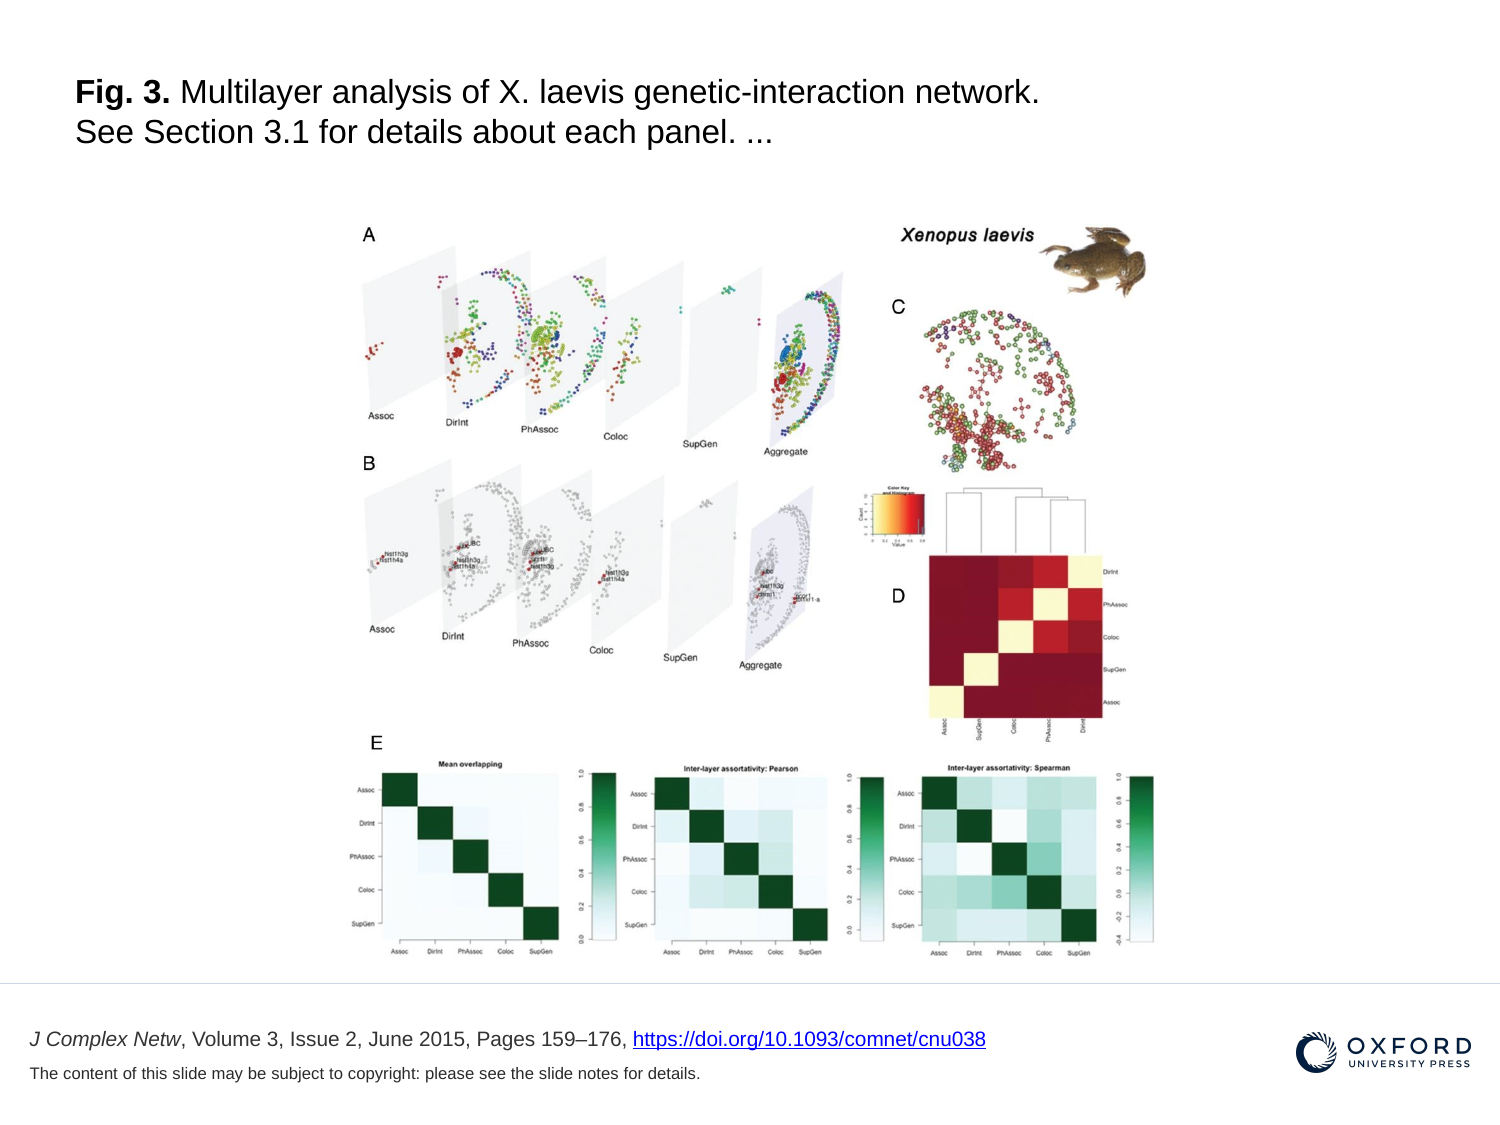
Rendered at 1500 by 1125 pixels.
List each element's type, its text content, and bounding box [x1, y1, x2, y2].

picture [1296, 1032, 1471, 1073]
picture [347, 224, 1155, 957]
footer J Complex Netw, Volume 3, Issue 2, June 2015, Pages 159–176, https://doi.org/10.1093/comnet/cnu038 The content of this slide may be subject to copyright: please see the slide notes for details. [0, 983, 1260, 1125]
title Fig. 3. Multilayer analysis of X. laevis genetic-interaction network. See Section 3.1 for details about each panel. ... [75, 69, 1078, 171]
